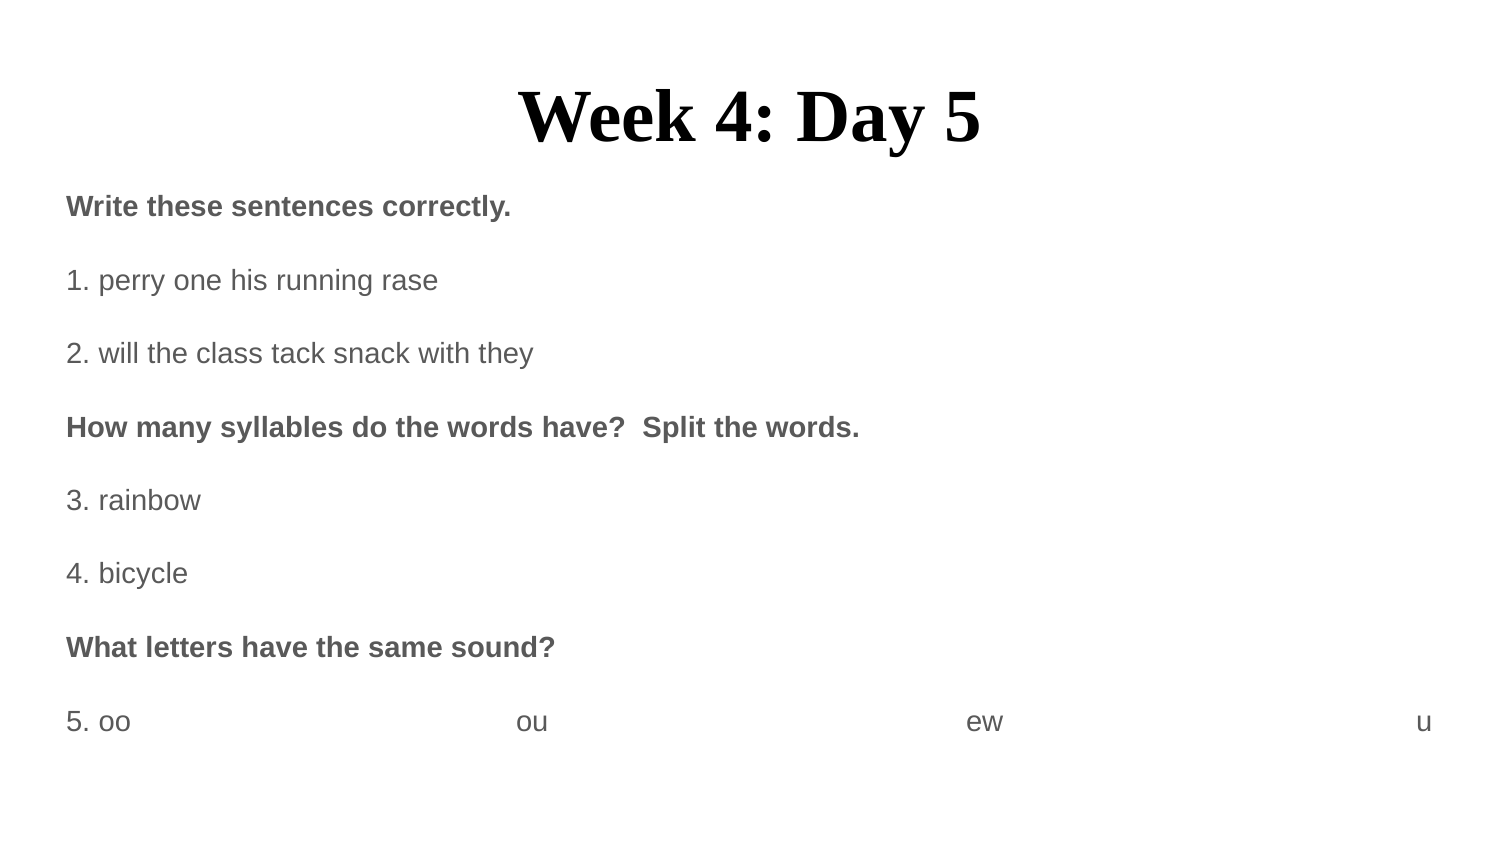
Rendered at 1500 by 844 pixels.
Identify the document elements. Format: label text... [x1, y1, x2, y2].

title Week 4: Day 5 [51, 51, 1449, 146]
list Write these sentences correctly. 1. perry one his running rase 2. will the class tack snack with they How many syllables do the words have? Split the words. 3. rainbow 4. bicycle What letters have the same sound? 5. oo ou ew u [51, 167, 1449, 822]
